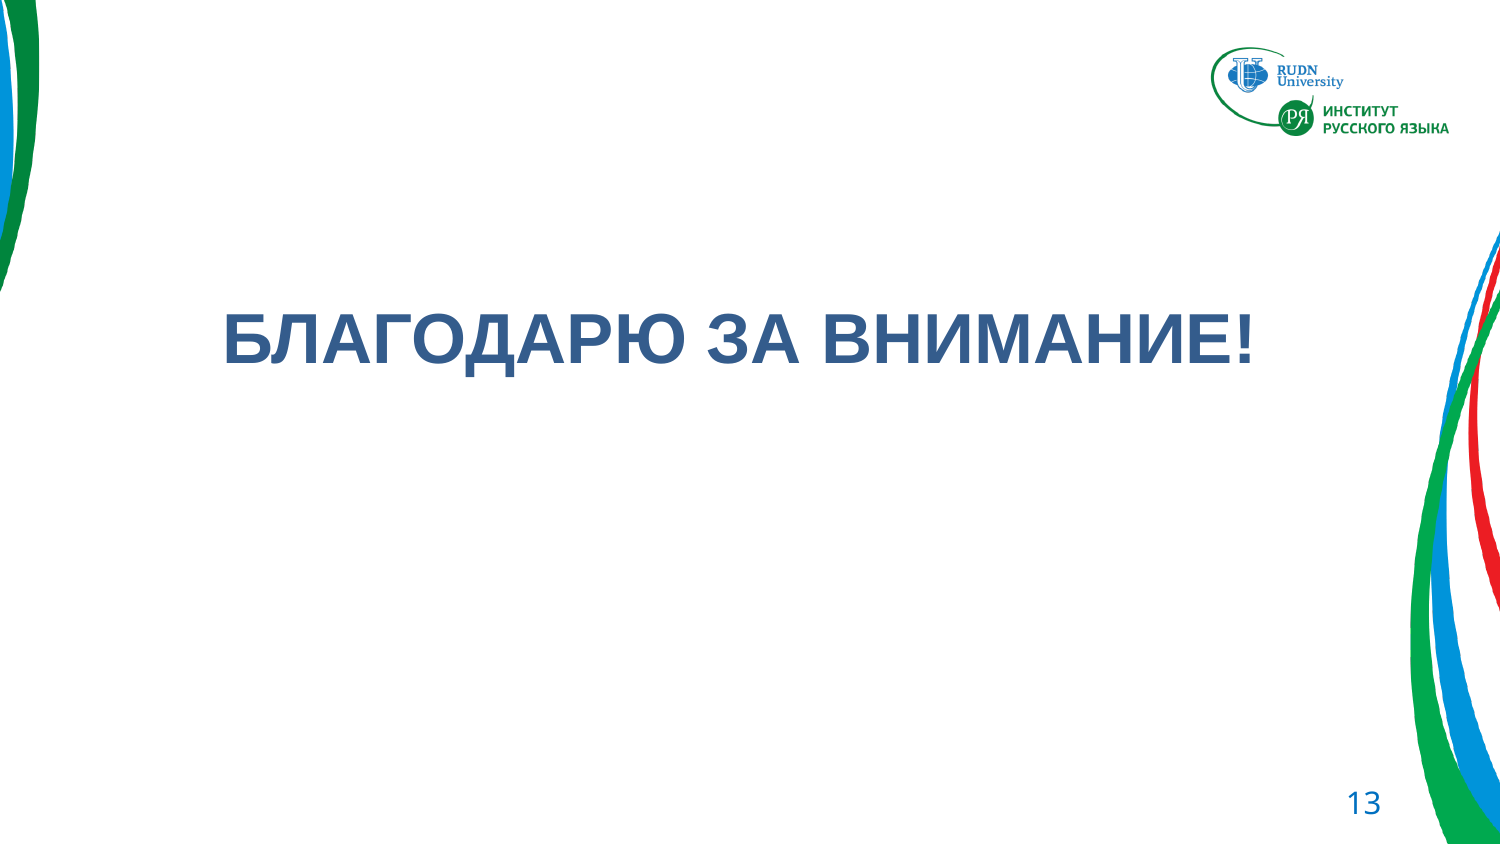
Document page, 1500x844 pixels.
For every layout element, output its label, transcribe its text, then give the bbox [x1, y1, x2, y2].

picture [0, 0, 1500, 844]
title БЛАГОДАРЮ ЗА ВНИМАНИЕ! [207, 285, 1373, 397]
slide_number 13 [1059, 782, 1397, 827]
